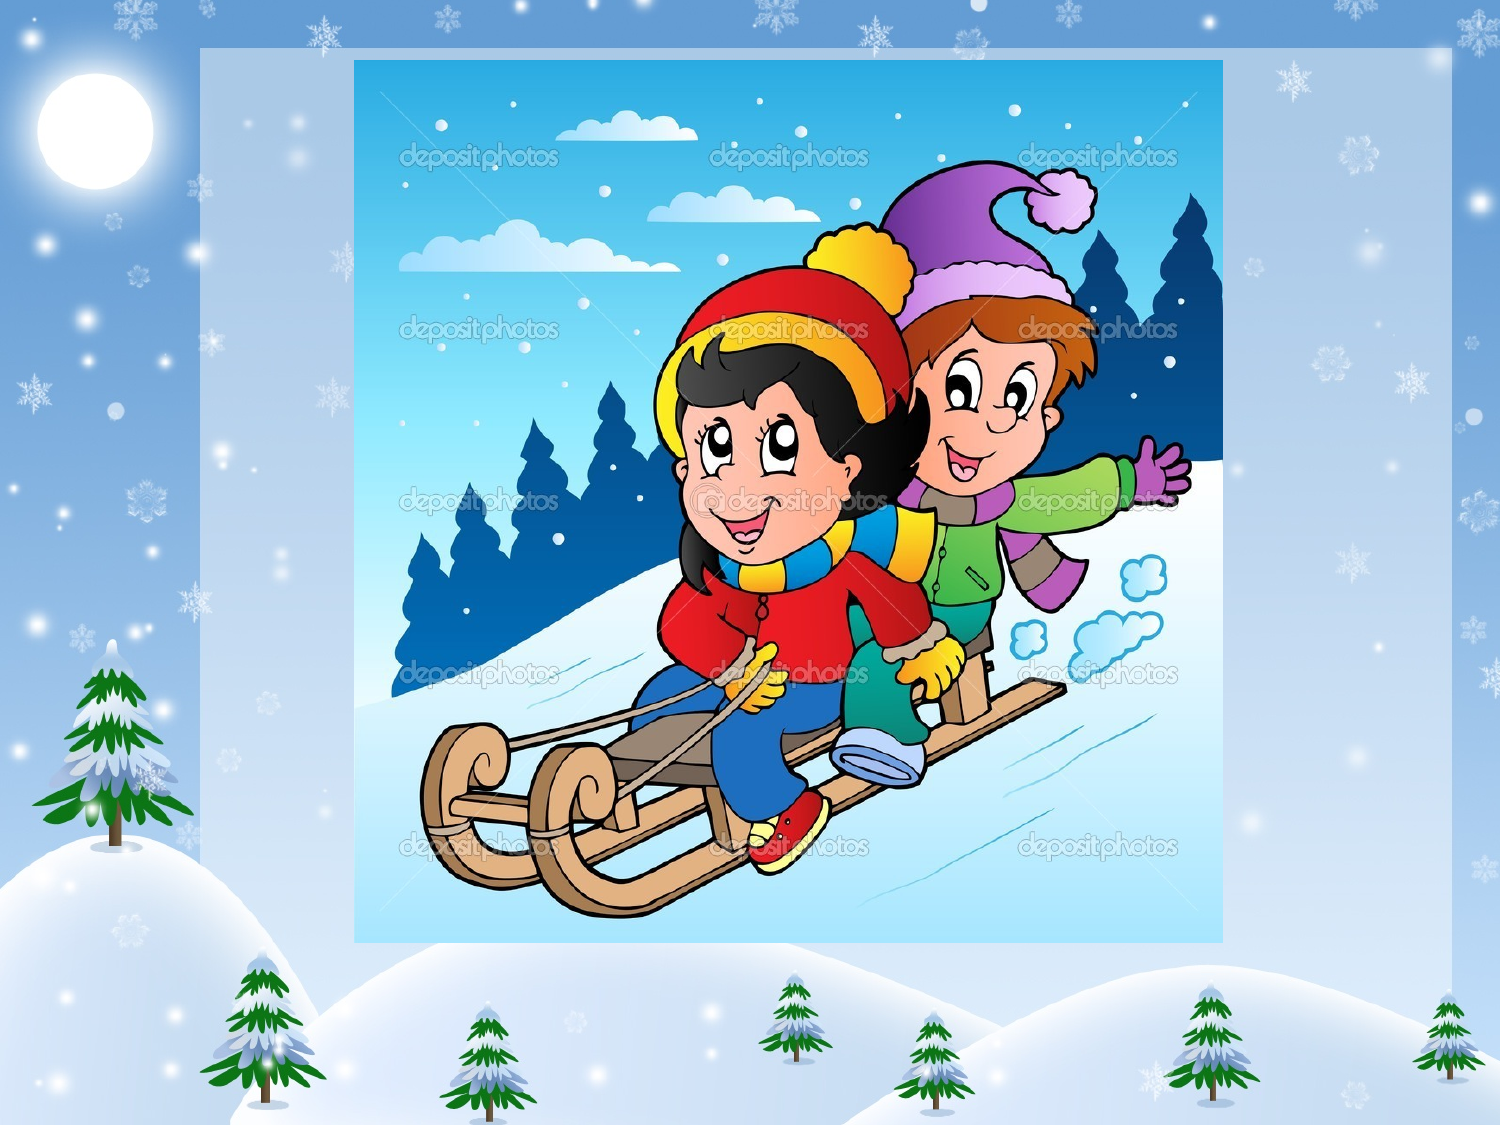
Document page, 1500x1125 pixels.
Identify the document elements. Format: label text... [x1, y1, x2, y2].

list Всё лето стояли, Зимы ожидали, Дождались поры, Помчались с горы. [348, 260, 1241, 959]
picture [0, 0, 1500, 1125]
